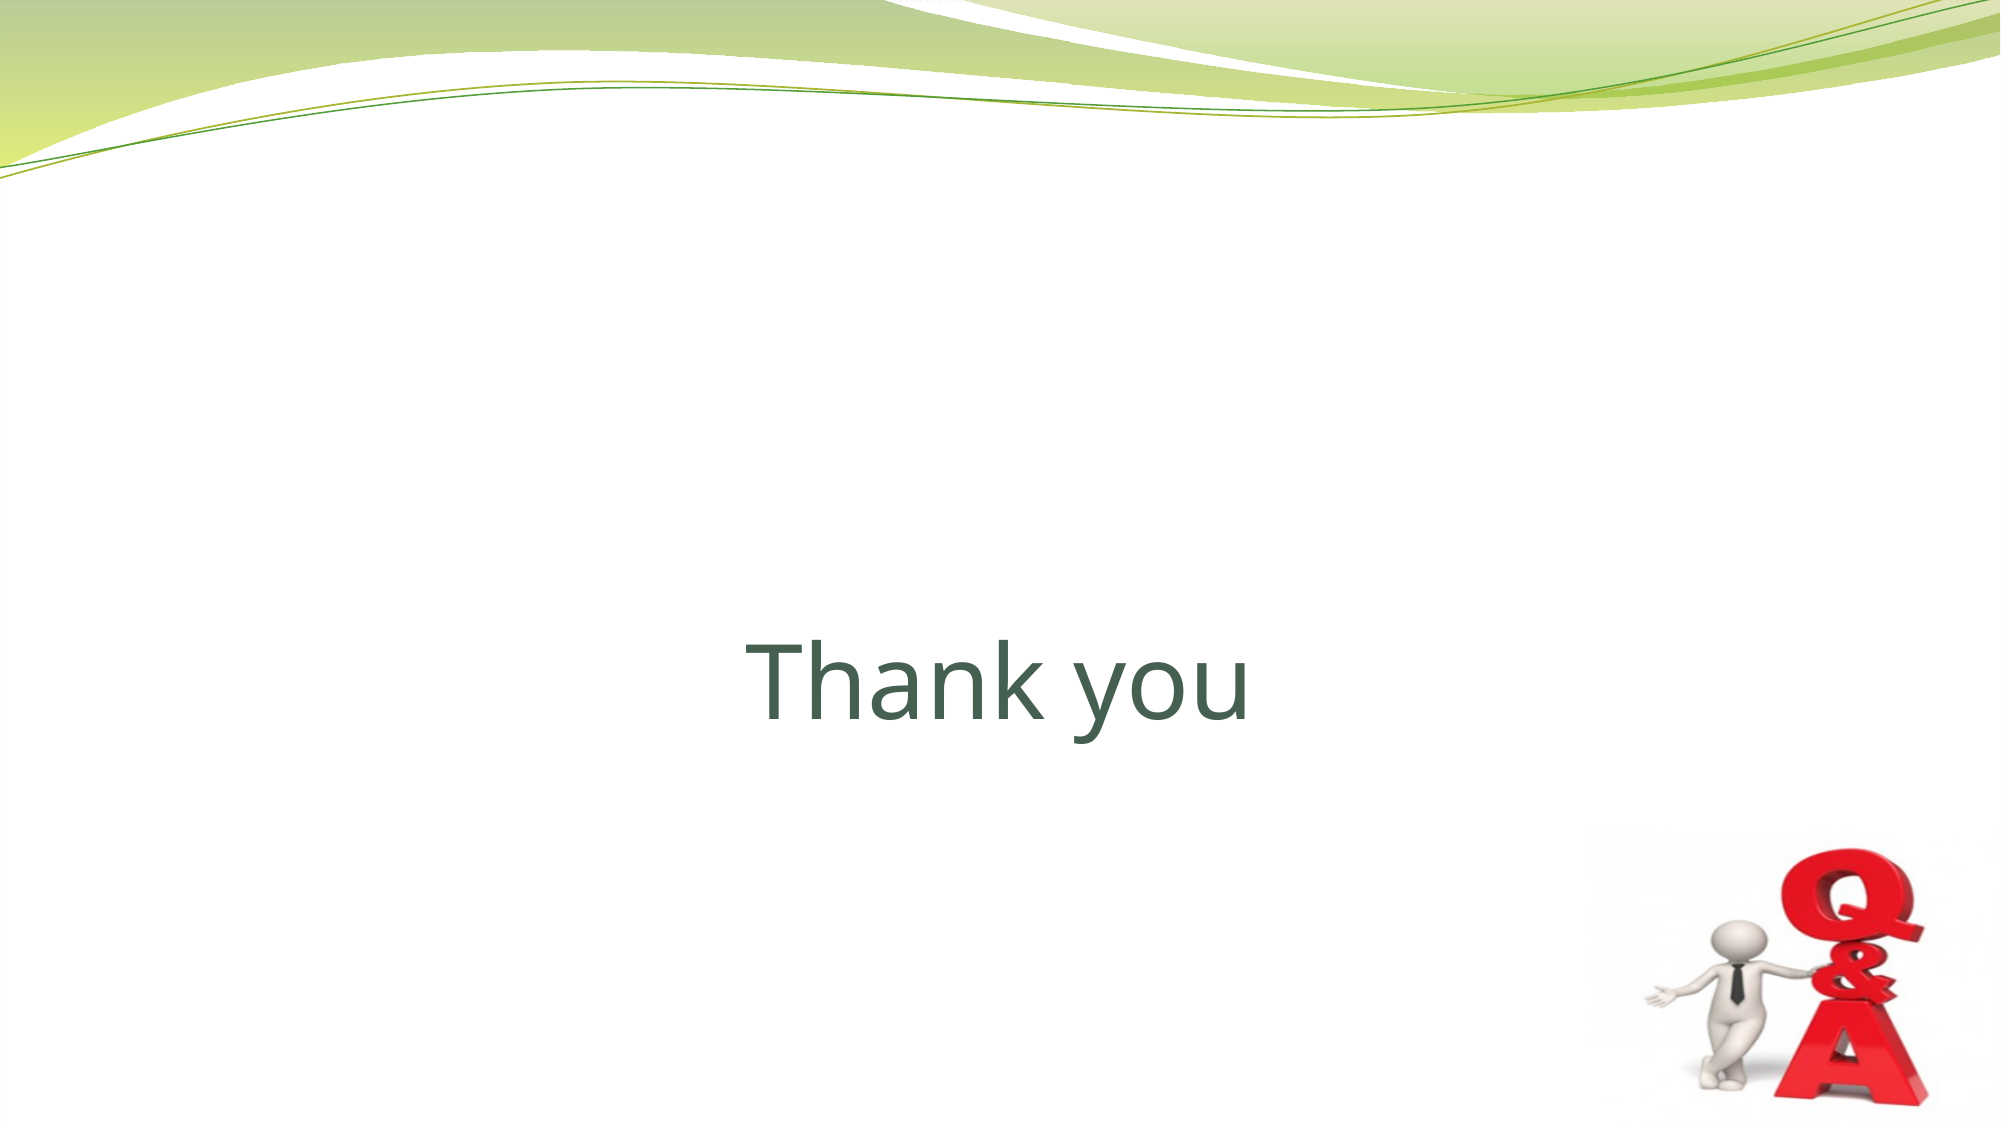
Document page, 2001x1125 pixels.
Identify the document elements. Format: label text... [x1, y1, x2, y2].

picture [1585, 826, 2000, 1125]
list Thank you [99, 317, 1900, 1038]
